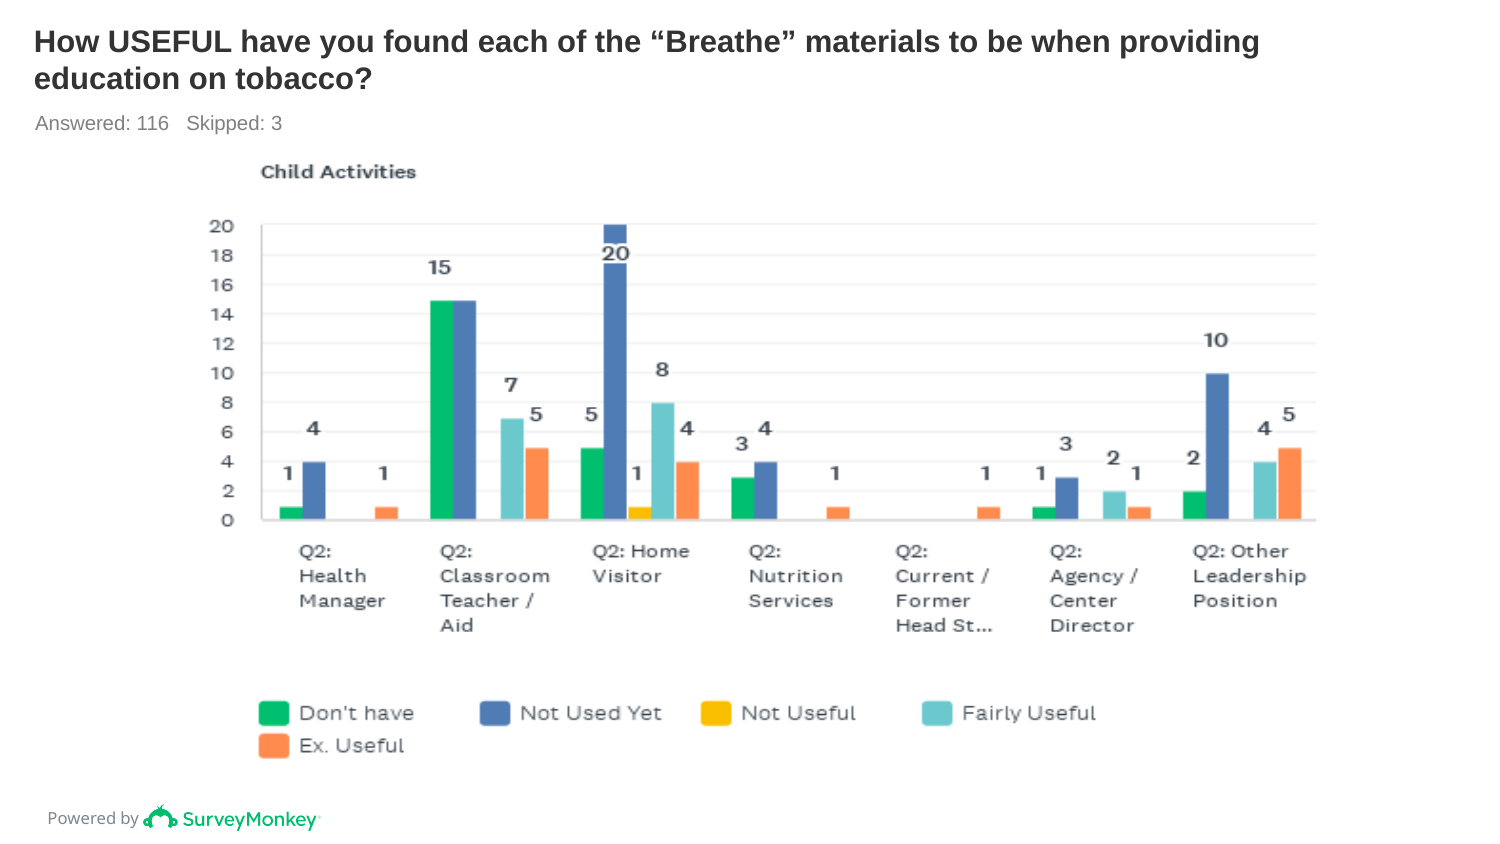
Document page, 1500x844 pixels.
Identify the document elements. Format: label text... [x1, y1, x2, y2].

title How USEFUL have you found each of the “Breathe” materials to be when providing education on tobacco? [18, 13, 1369, 104]
picture [132, 793, 332, 842]
list Answered: 116 Skipped: 3 [20, 102, 1371, 143]
picture [81, 163, 1337, 762]
